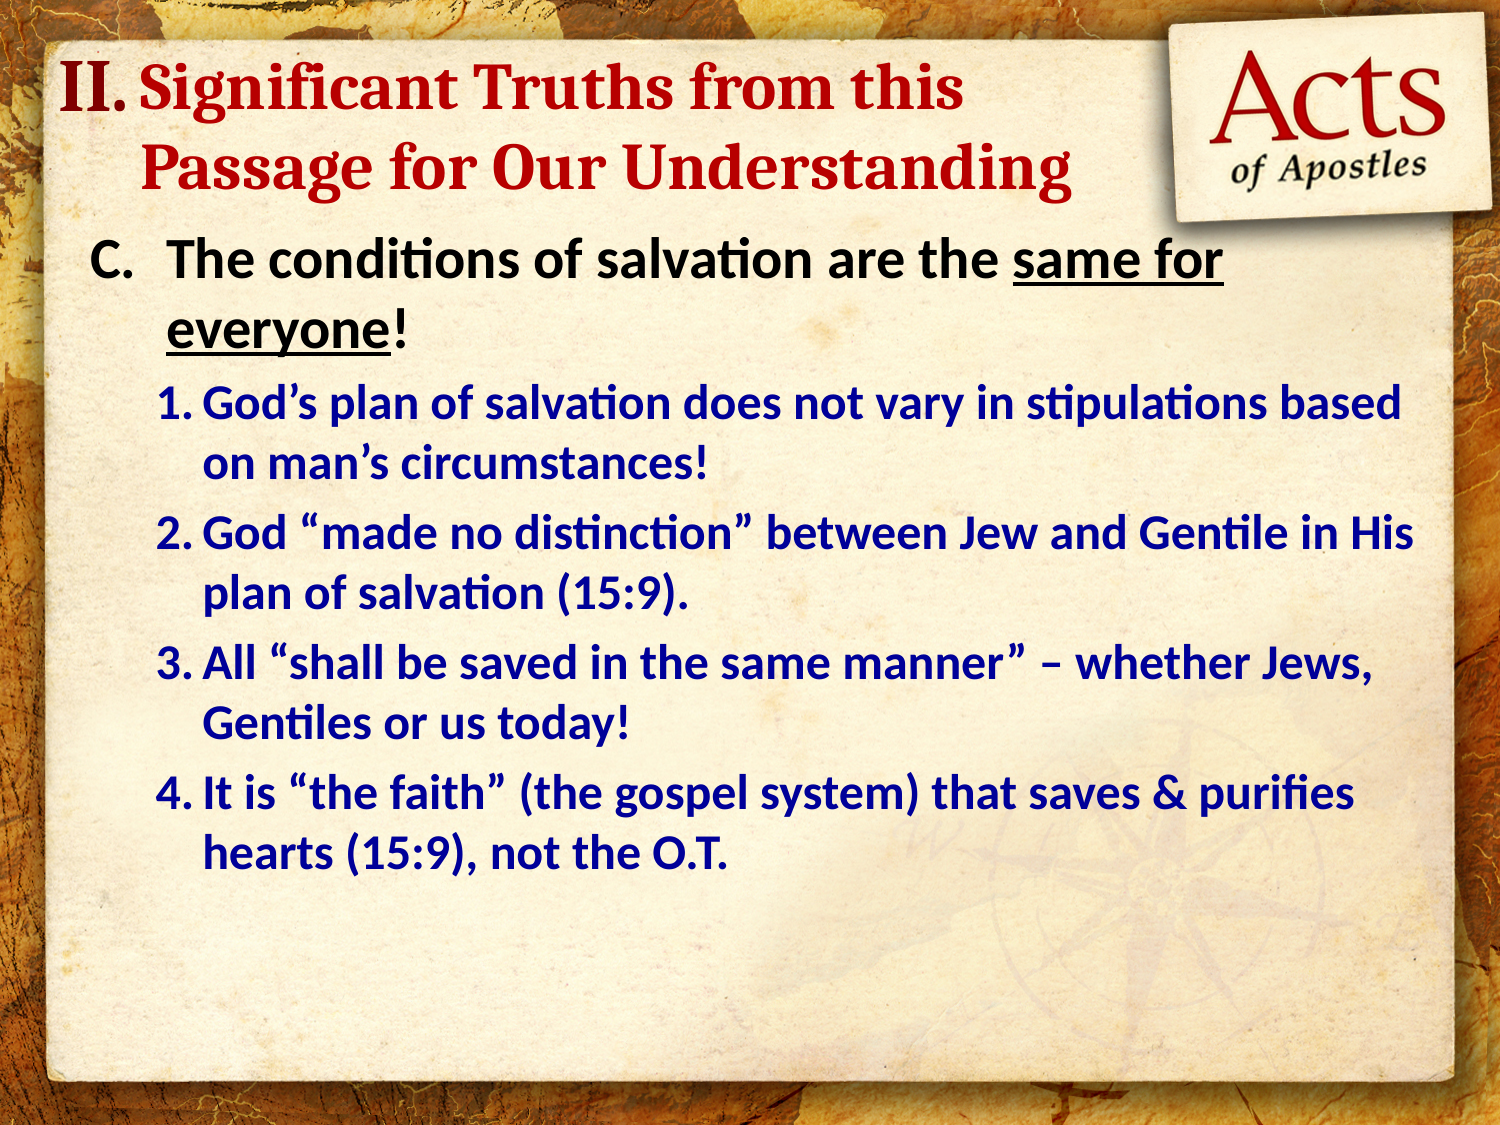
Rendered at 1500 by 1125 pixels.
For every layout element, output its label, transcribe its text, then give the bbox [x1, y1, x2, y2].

list The conditions of salvation are the same for everyone! God’s plan of salvation does not vary in stipulations based on man’s circumstances! God “made no distinction” between Jew and Gentile in His plan of salvation (15:9). All “shall be saved in the same manner” – whether Jews, Gentiles or us today! It is “the faith” (the gospel system) that saves & purifies hearts (15:9), not the O.T. [75, 212, 1463, 1088]
picture [0, 0, 1500, 1125]
text_box II. [37, 37, 150, 125]
text_box Significant Truths from this Passage for Our Understanding [125, 45, 1225, 200]
